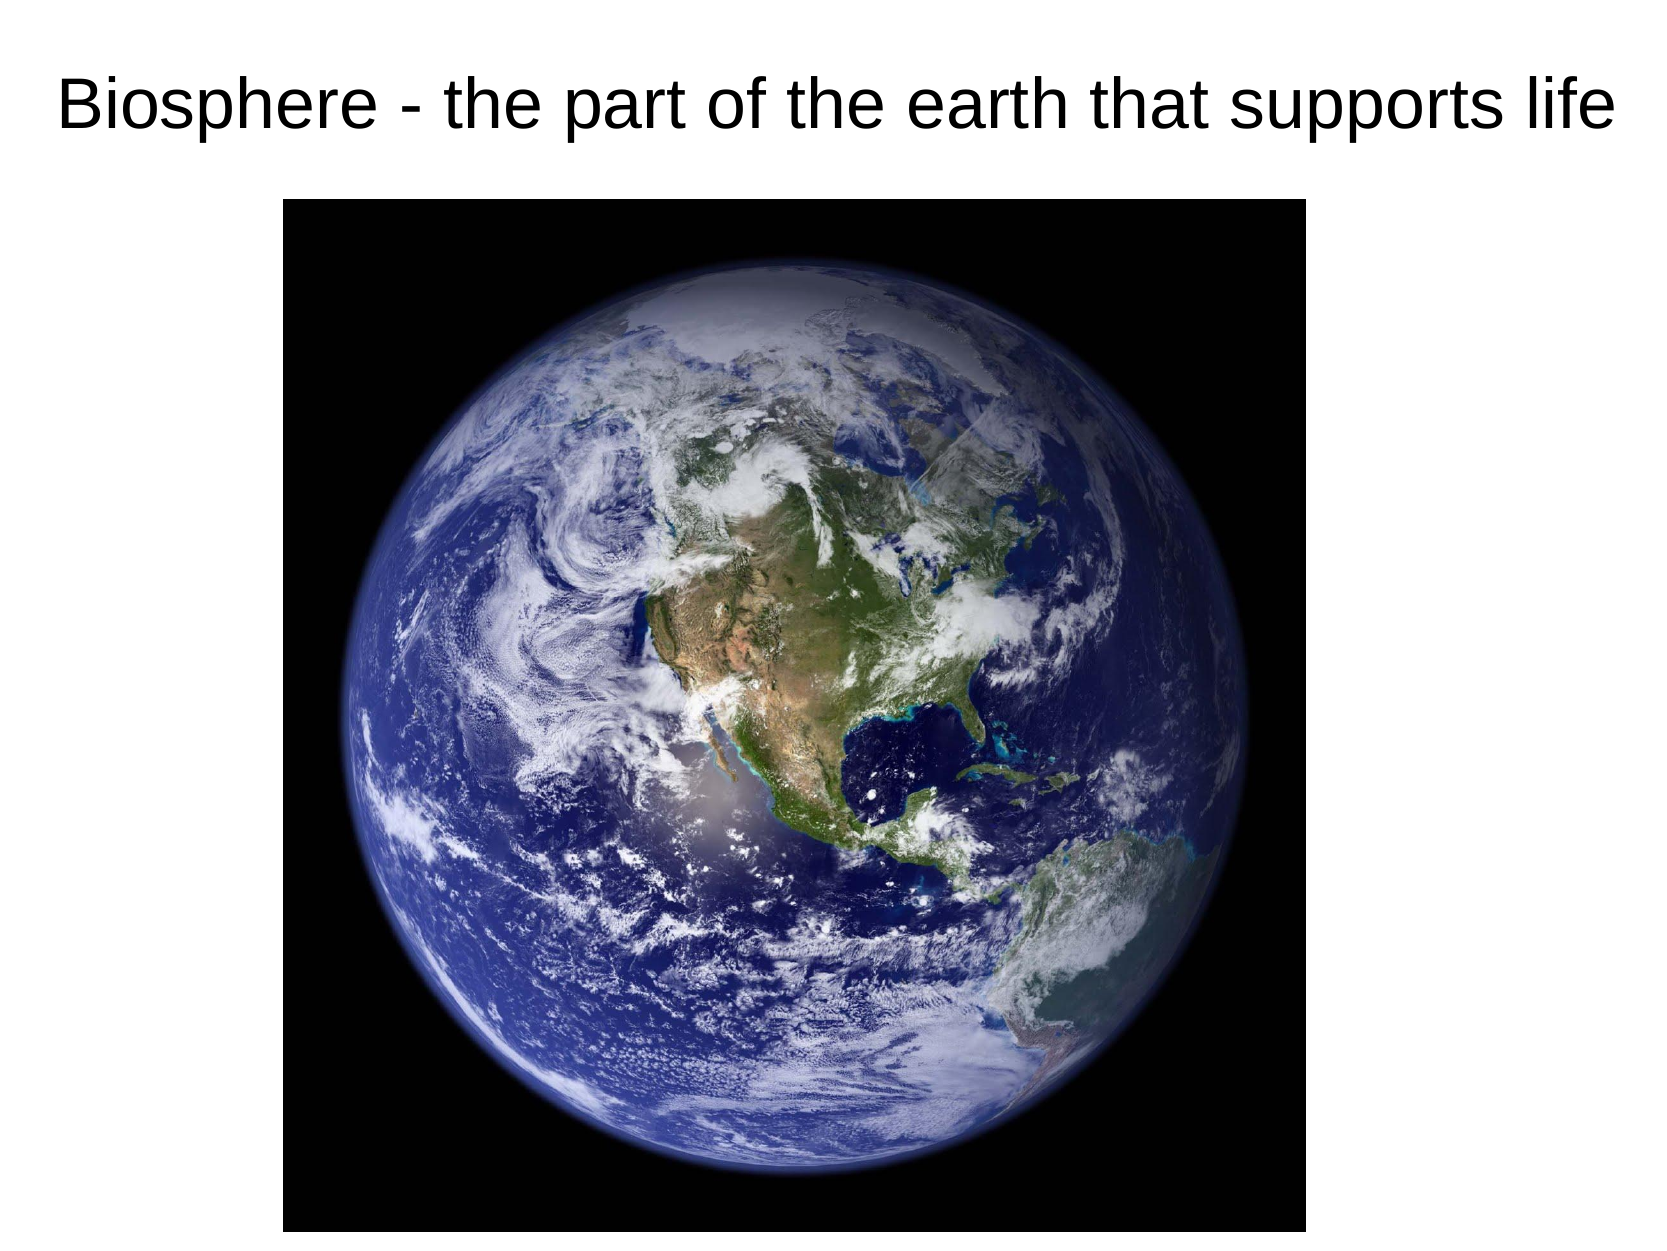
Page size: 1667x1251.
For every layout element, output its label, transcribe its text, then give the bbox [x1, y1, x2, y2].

picture [283, 199, 1307, 1232]
title Biosphere - the part of the earth that supports life [50, 50, 1630, 213]
